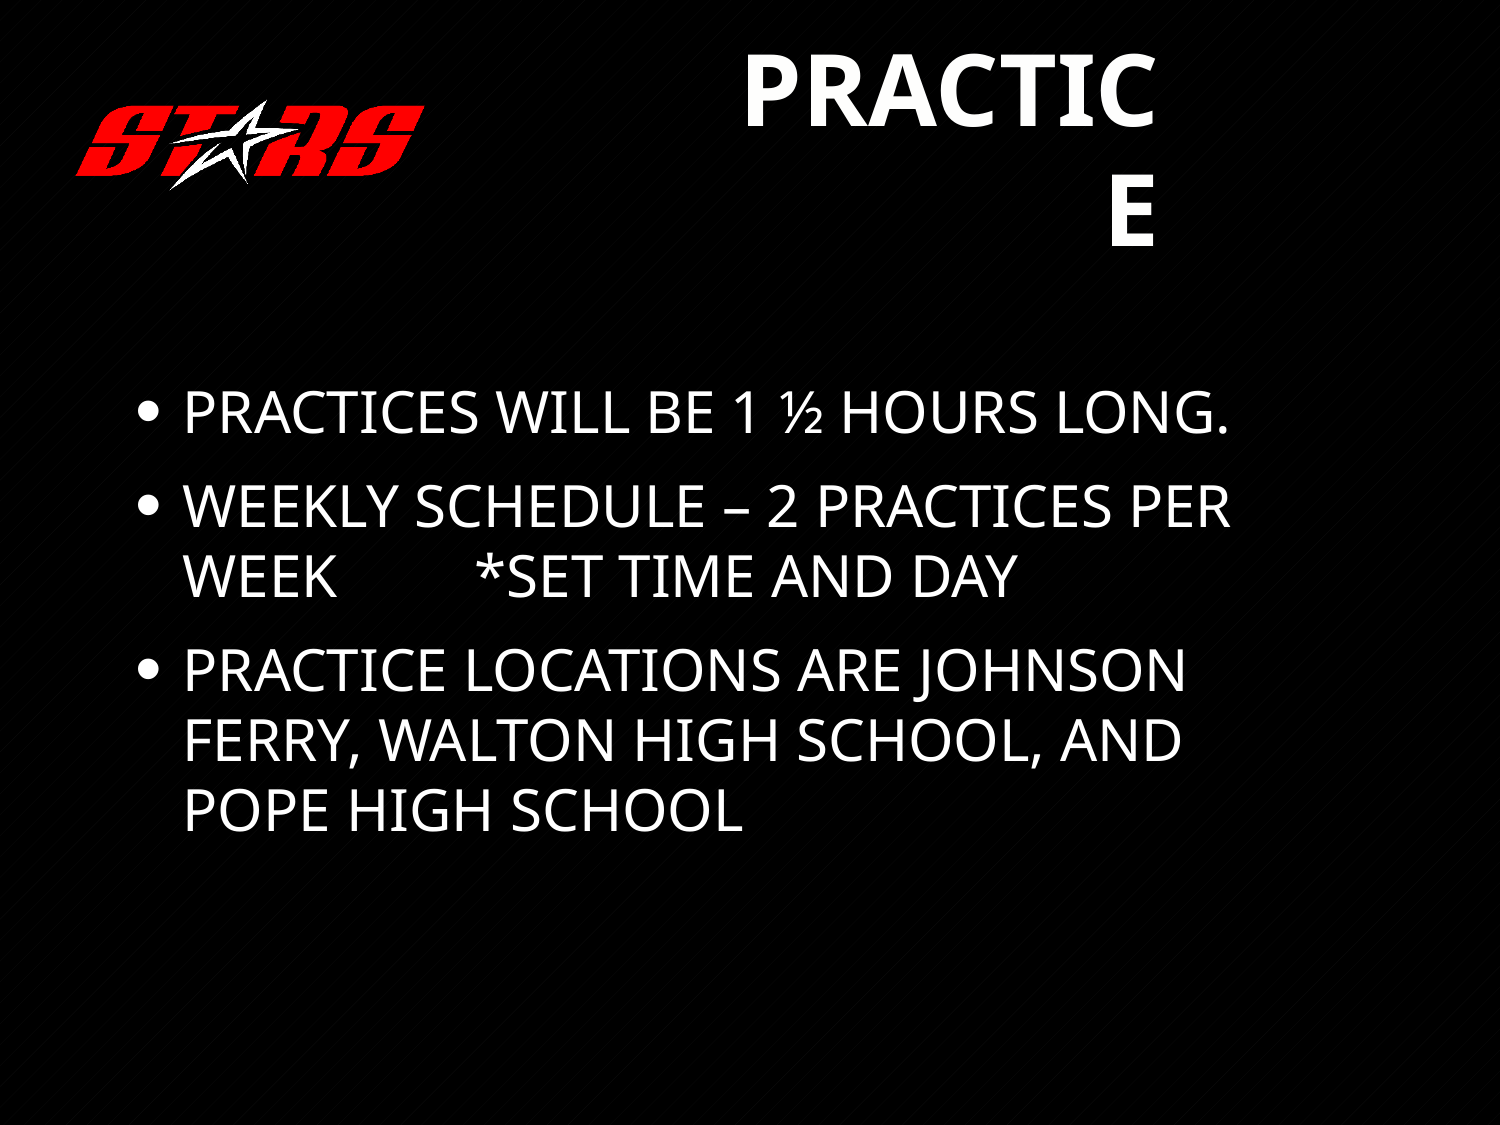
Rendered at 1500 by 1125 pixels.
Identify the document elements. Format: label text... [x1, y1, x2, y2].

list Practices will be 1 ½ hours long. Weekly Schedule – 2 practices per week *set time and day Practice locations are Johnson ferry, Walton High School, and Pope high school [120, 275, 1353, 1050]
picture [74, 99, 426, 191]
title Practice [675, 48, 1175, 244]
